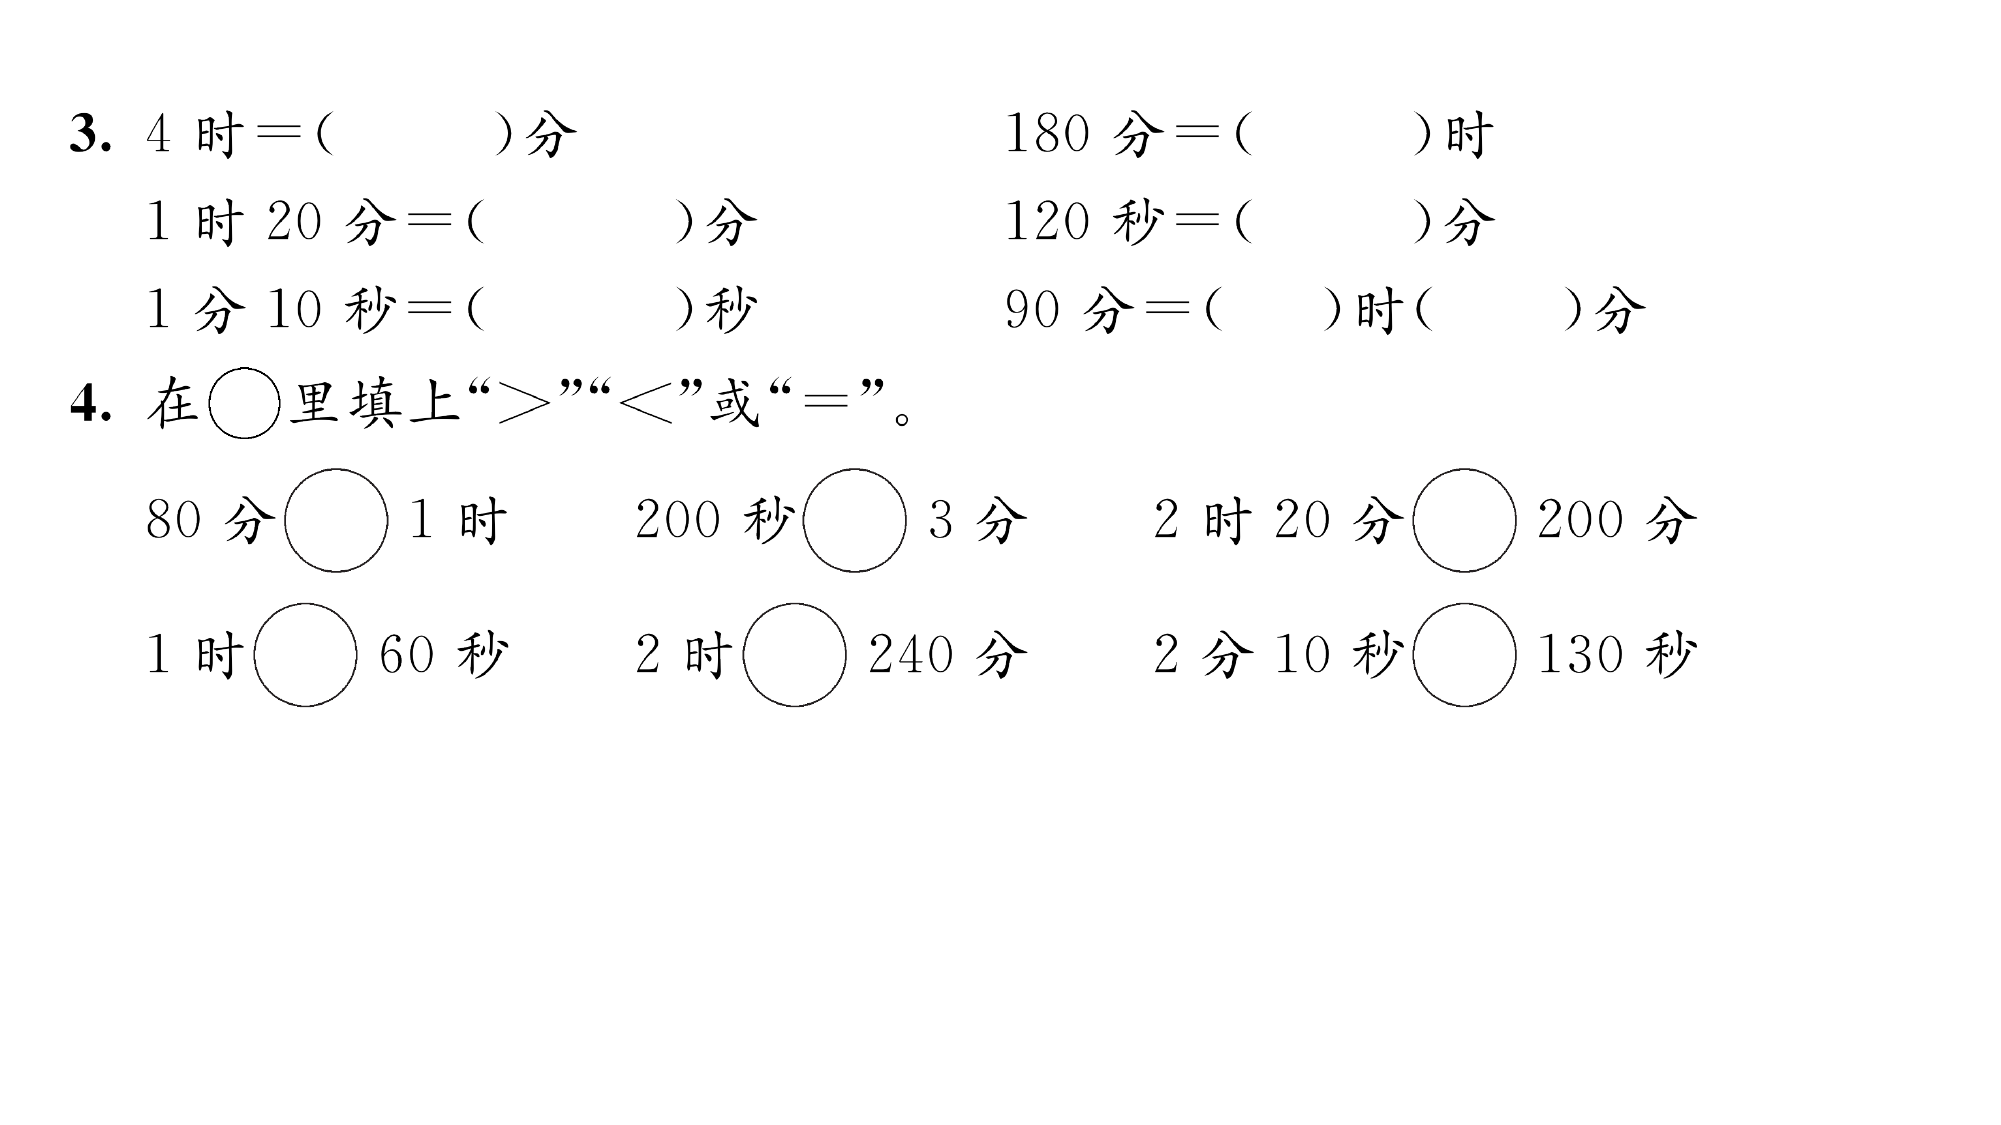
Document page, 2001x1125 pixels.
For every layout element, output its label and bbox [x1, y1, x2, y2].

picture [66, 89, 1957, 718]
